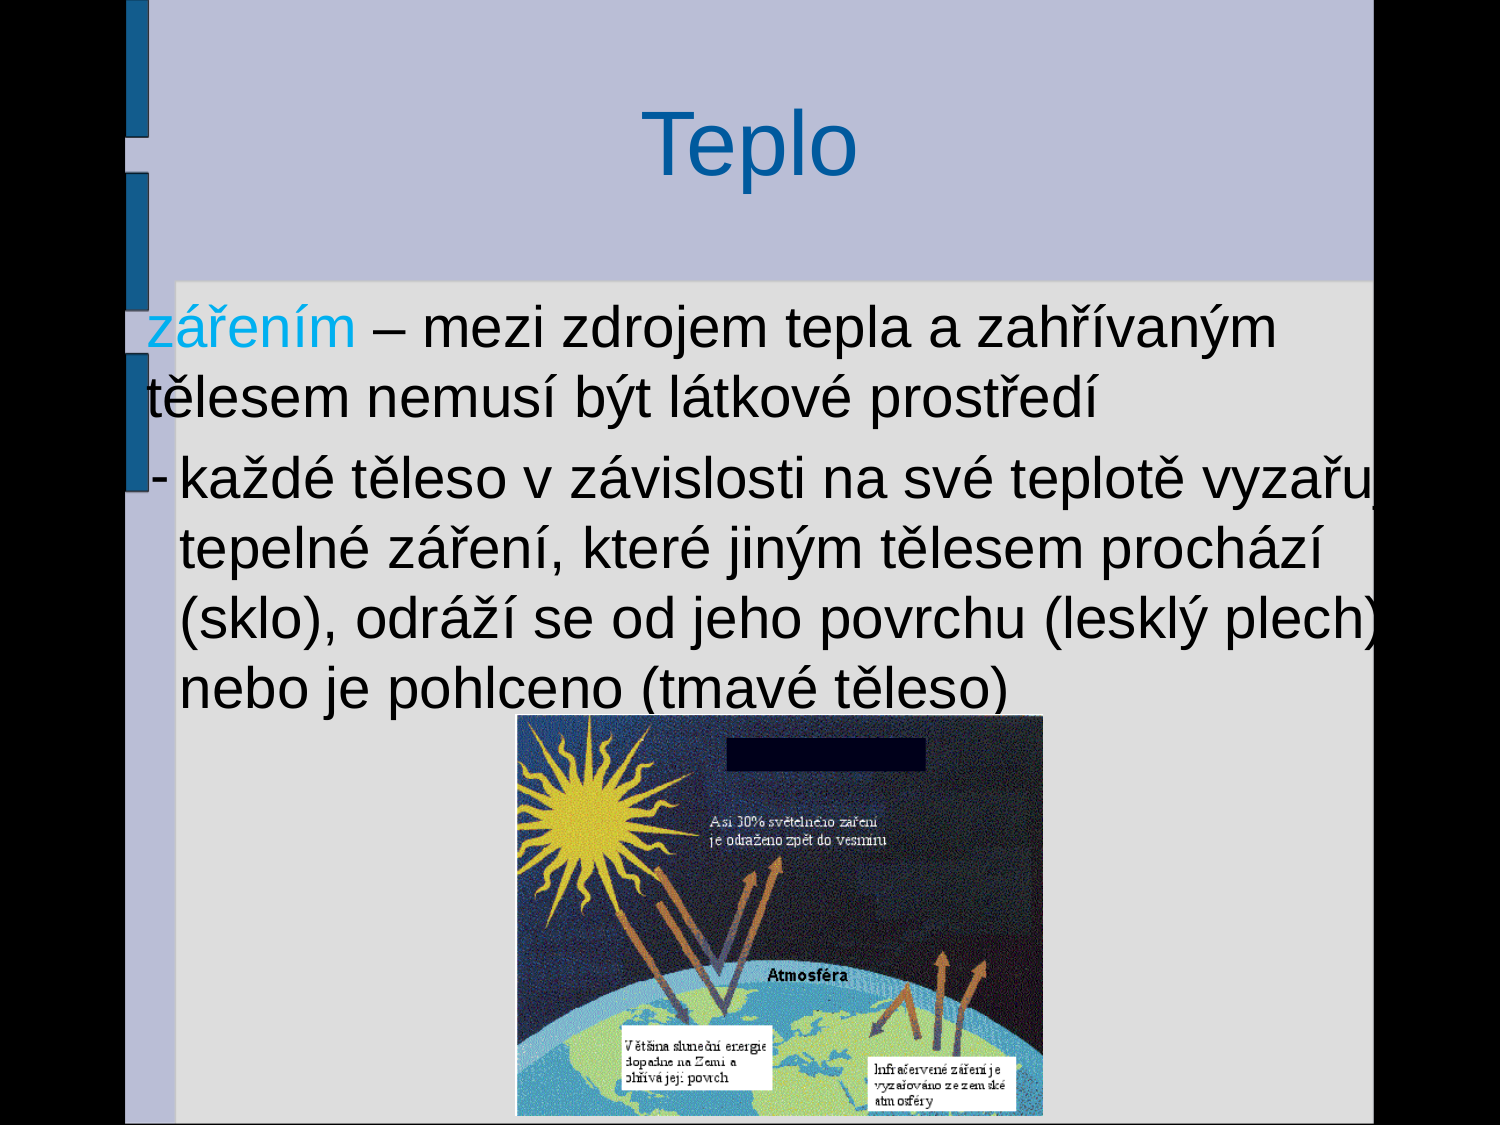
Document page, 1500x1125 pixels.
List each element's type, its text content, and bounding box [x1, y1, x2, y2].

slide_number 28 [1074, 1024, 1426, 1103]
picture [515, 714, 1044, 1117]
picture [0, 0, 1500, 1125]
title Teplo [74, 44, 1426, 233]
list zářením – mezi zdrojem tepla a zahřívaným tělesem nemusí být látkové prostředí každé těleso v závislosti na své teplotě vyzařuje tepelné záření, které jiným tělesem prochází (sklo), odráží se od jeho povrchu (lesklý plech) nebo je pohlceno (tmavé těleso) [46, 280, 1466, 1125]
